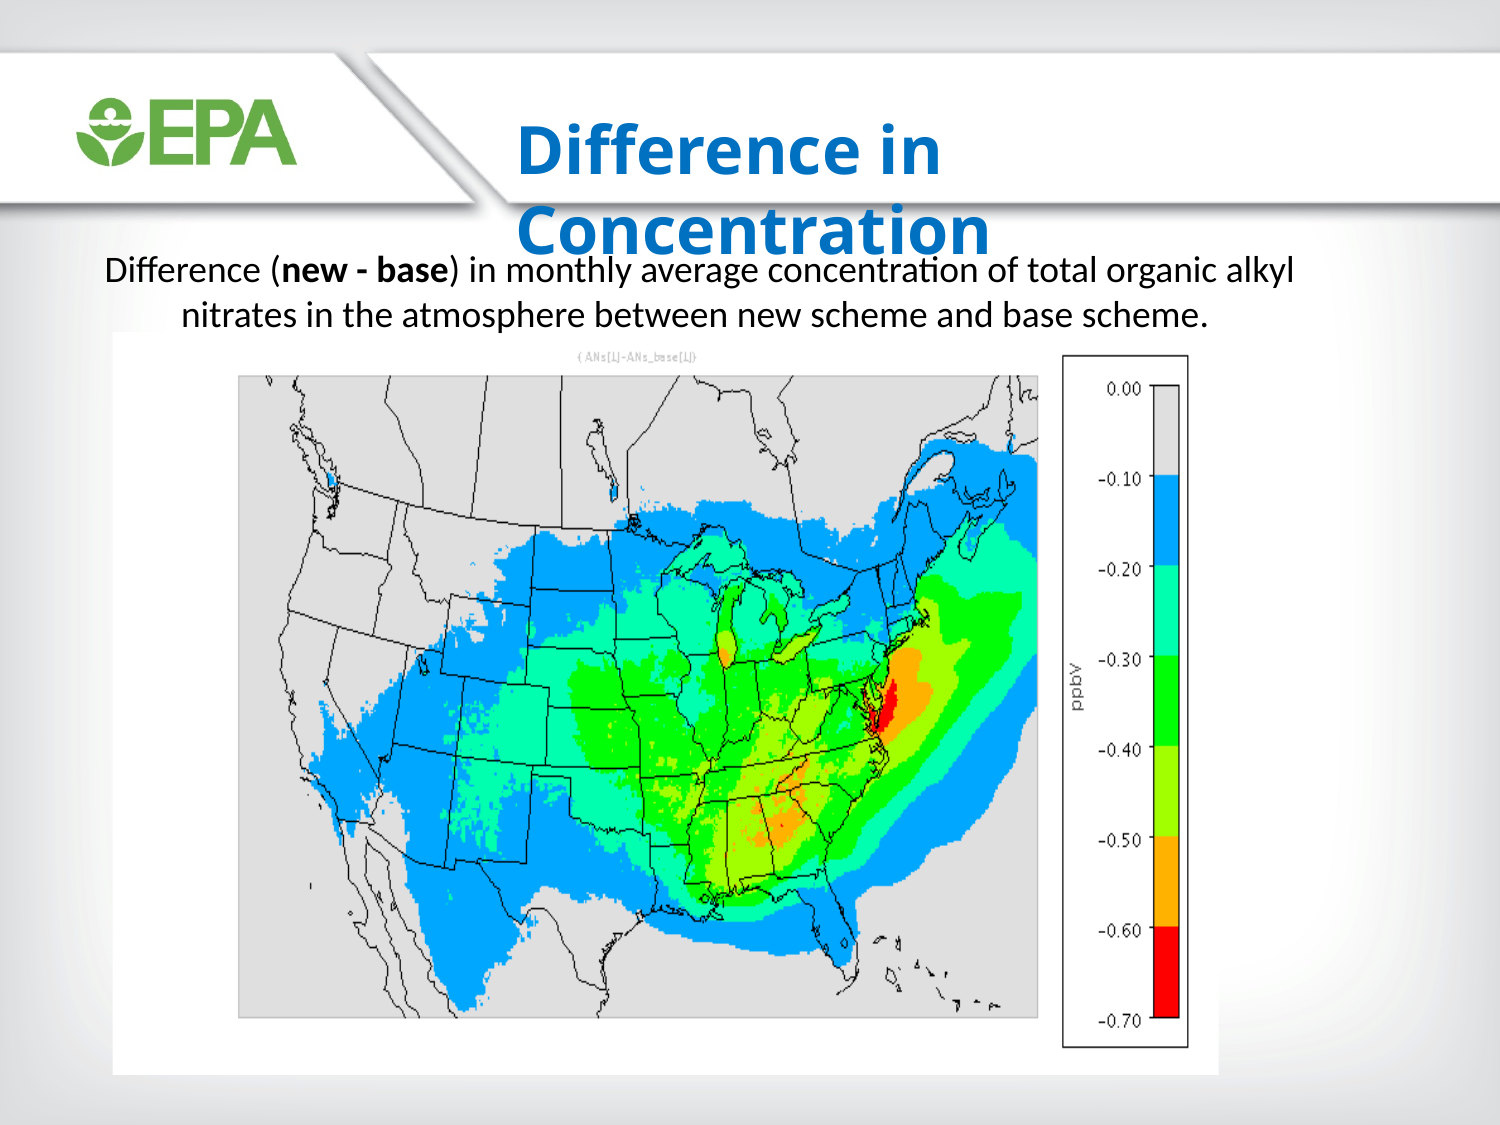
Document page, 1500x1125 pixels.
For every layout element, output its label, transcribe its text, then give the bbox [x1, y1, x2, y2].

text_box Difference (new - base) in monthly average concentration of total organic alkyl nitrates in the atmosphere between new scheme and base scheme. [87, 237, 1313, 343]
list Difference in Concentration [500, 99, 1450, 213]
picture [0, 0, 1500, 1125]
